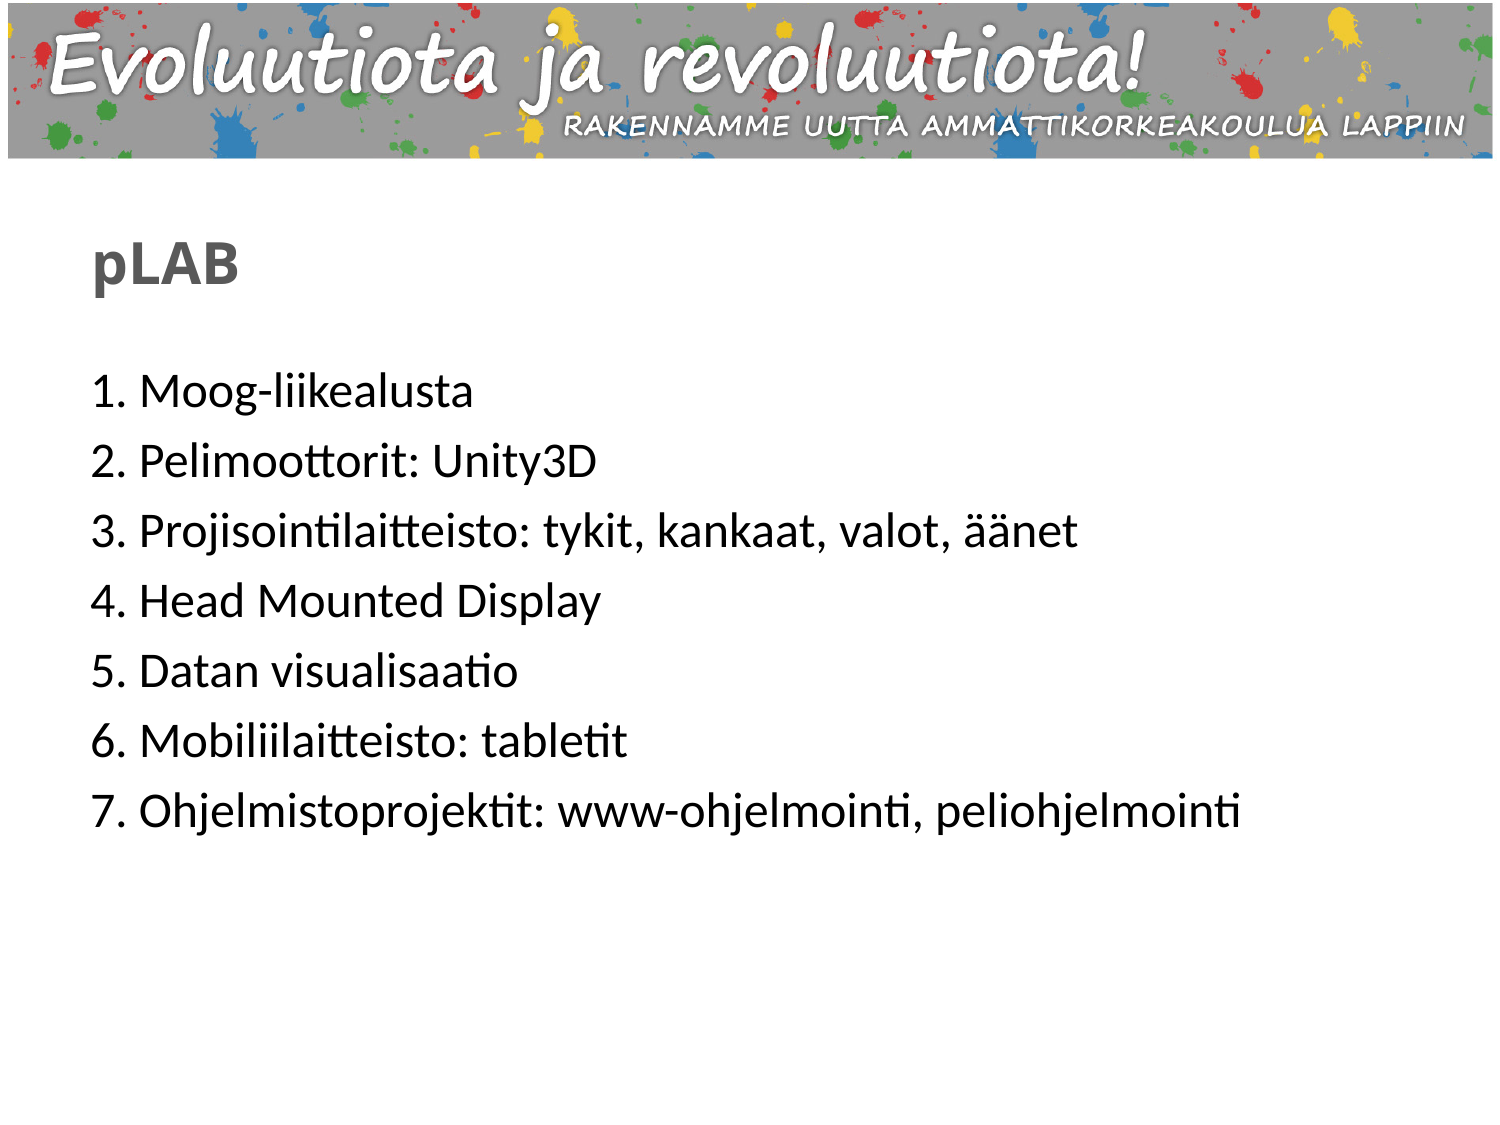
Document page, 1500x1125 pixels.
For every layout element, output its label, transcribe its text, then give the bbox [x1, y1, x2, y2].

list 1. Moog-liikealusta 2. Pelimoottorit: Unity3D 3. Projisointilaitteisto: tykit, kankaat, valot, äänet 4. Head Mounted Display 5. Datan visualisaatio 6. Mobiliilaitteisto: tabletit 7. Ohjelmistoprojektit: www-ohjelmointi, peliohjelmointi [75, 349, 1425, 1000]
title pLAB [76, 160, 1427, 362]
picture [0, 0, 1500, 166]
